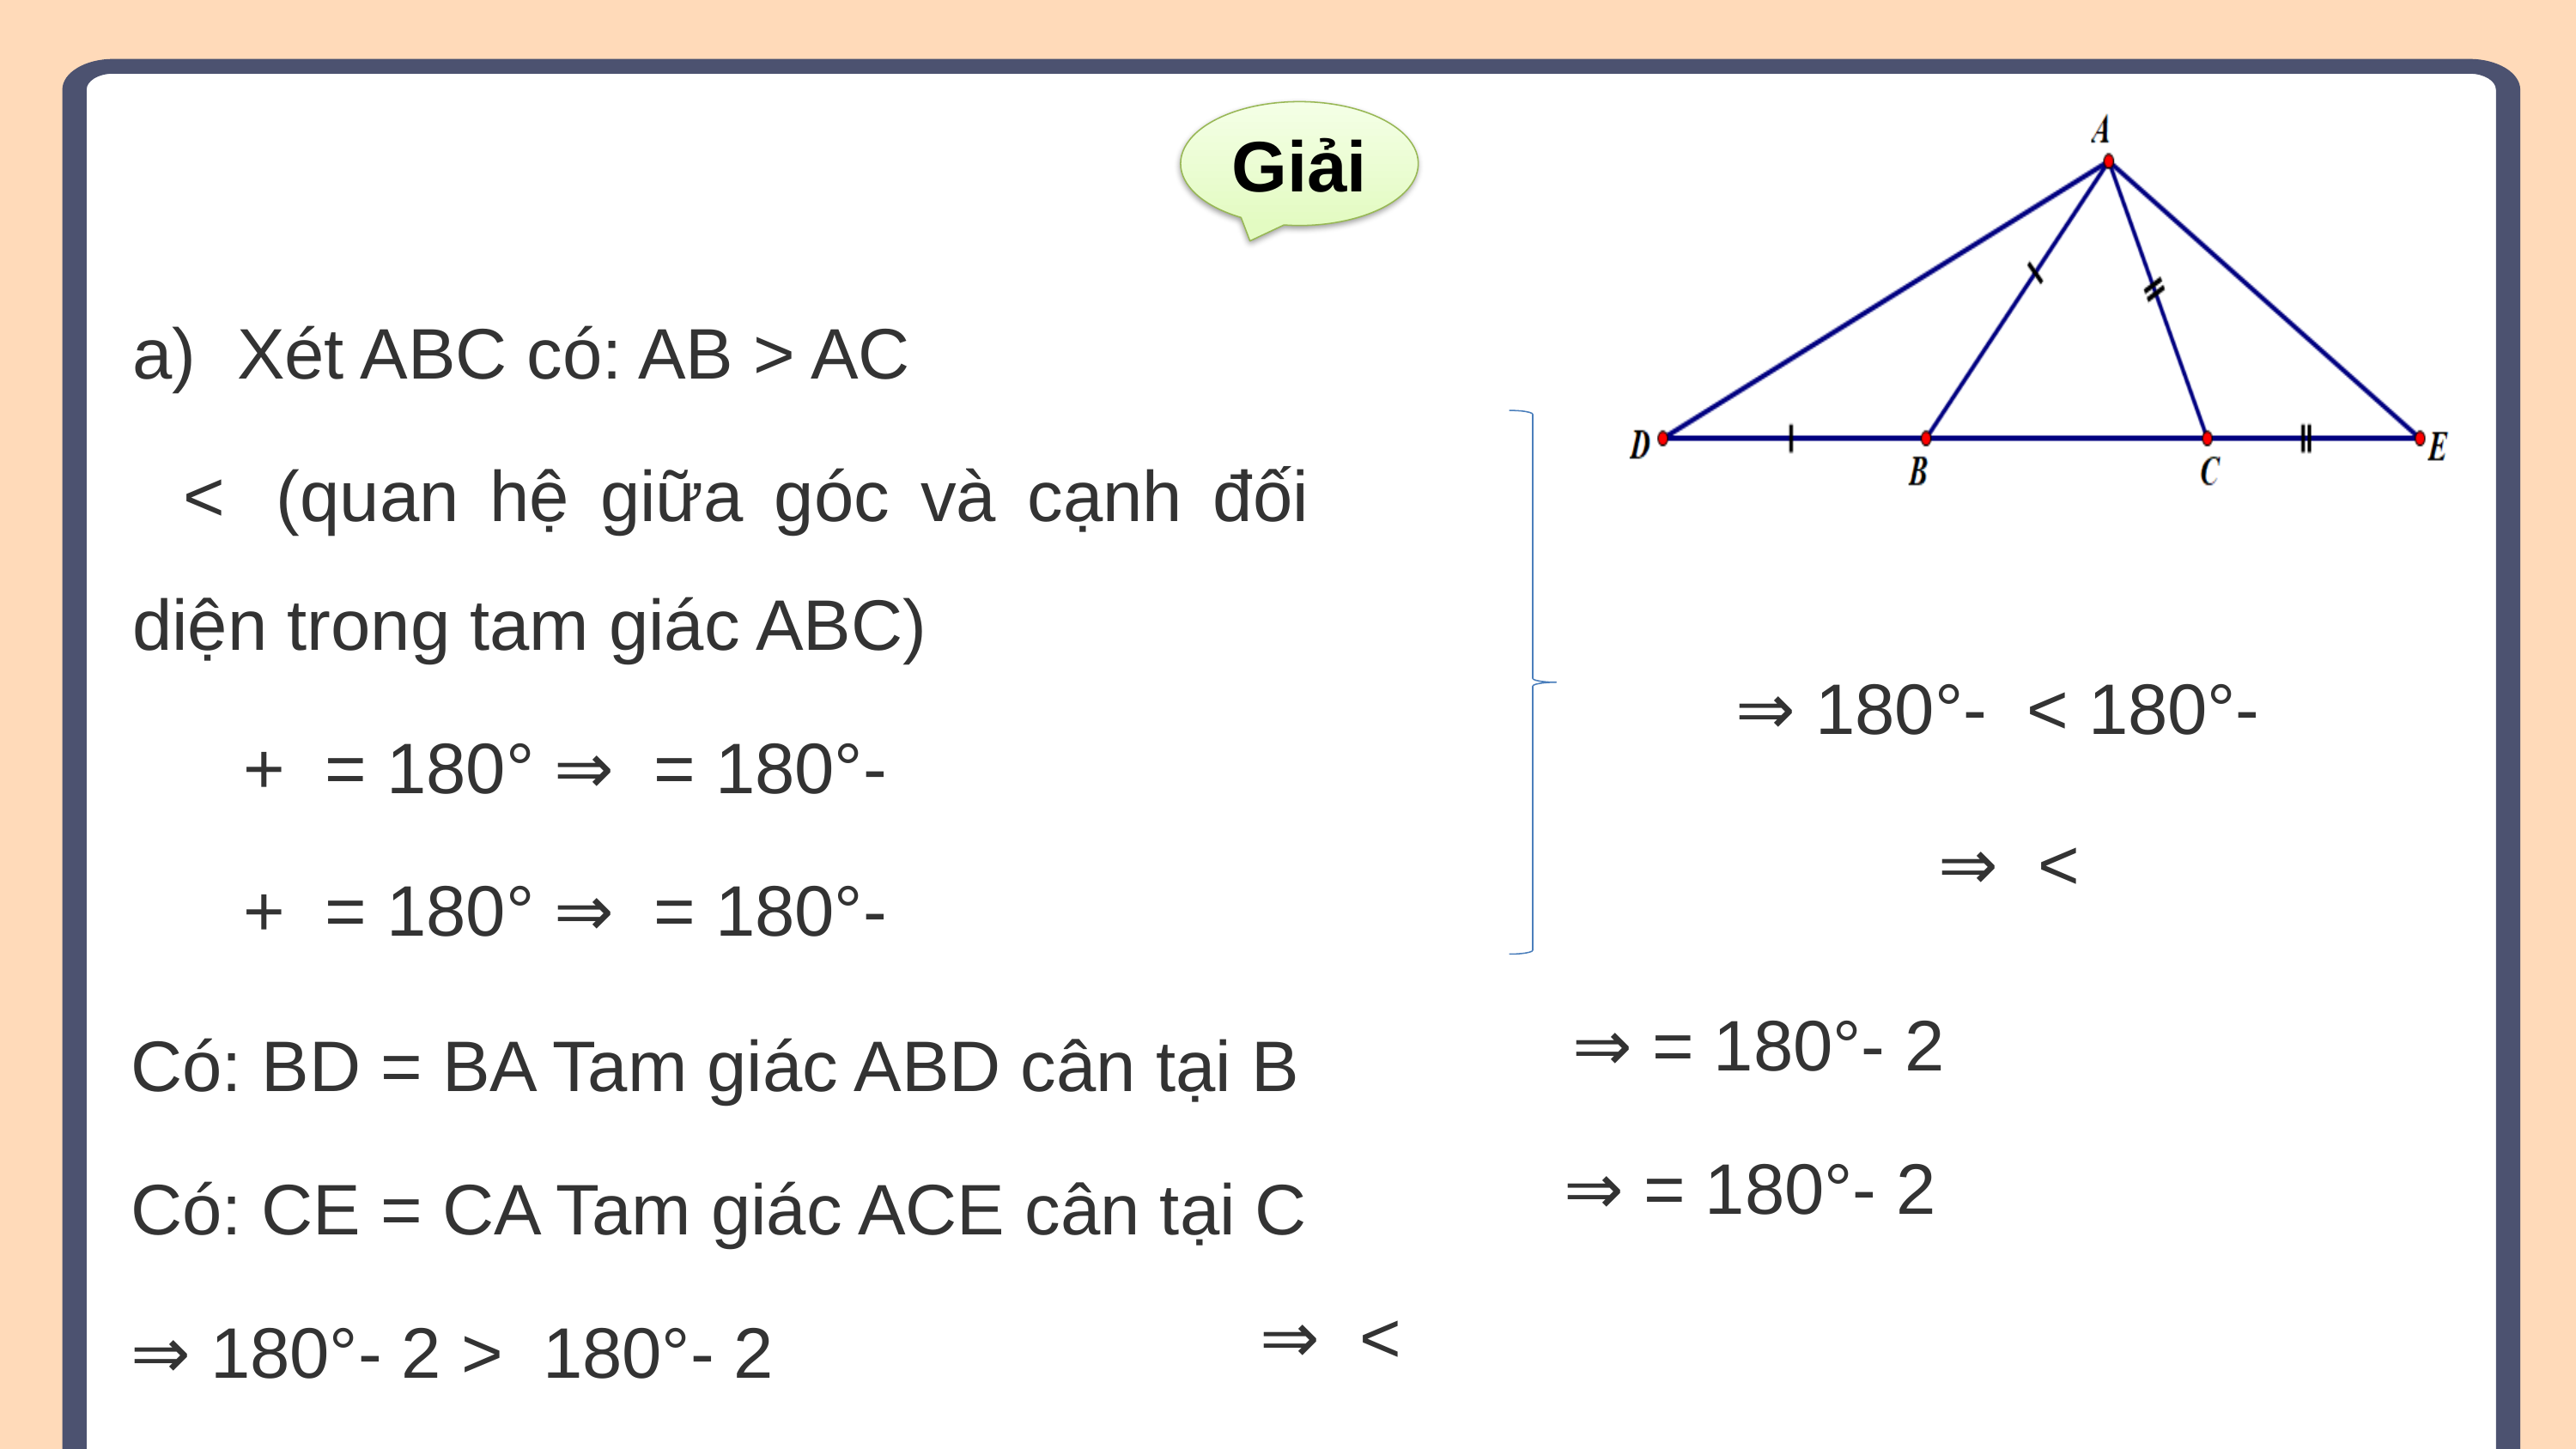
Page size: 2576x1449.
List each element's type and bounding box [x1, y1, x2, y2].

text_box [62, 58, 2521, 1449]
picture [1620, 96, 2453, 500]
